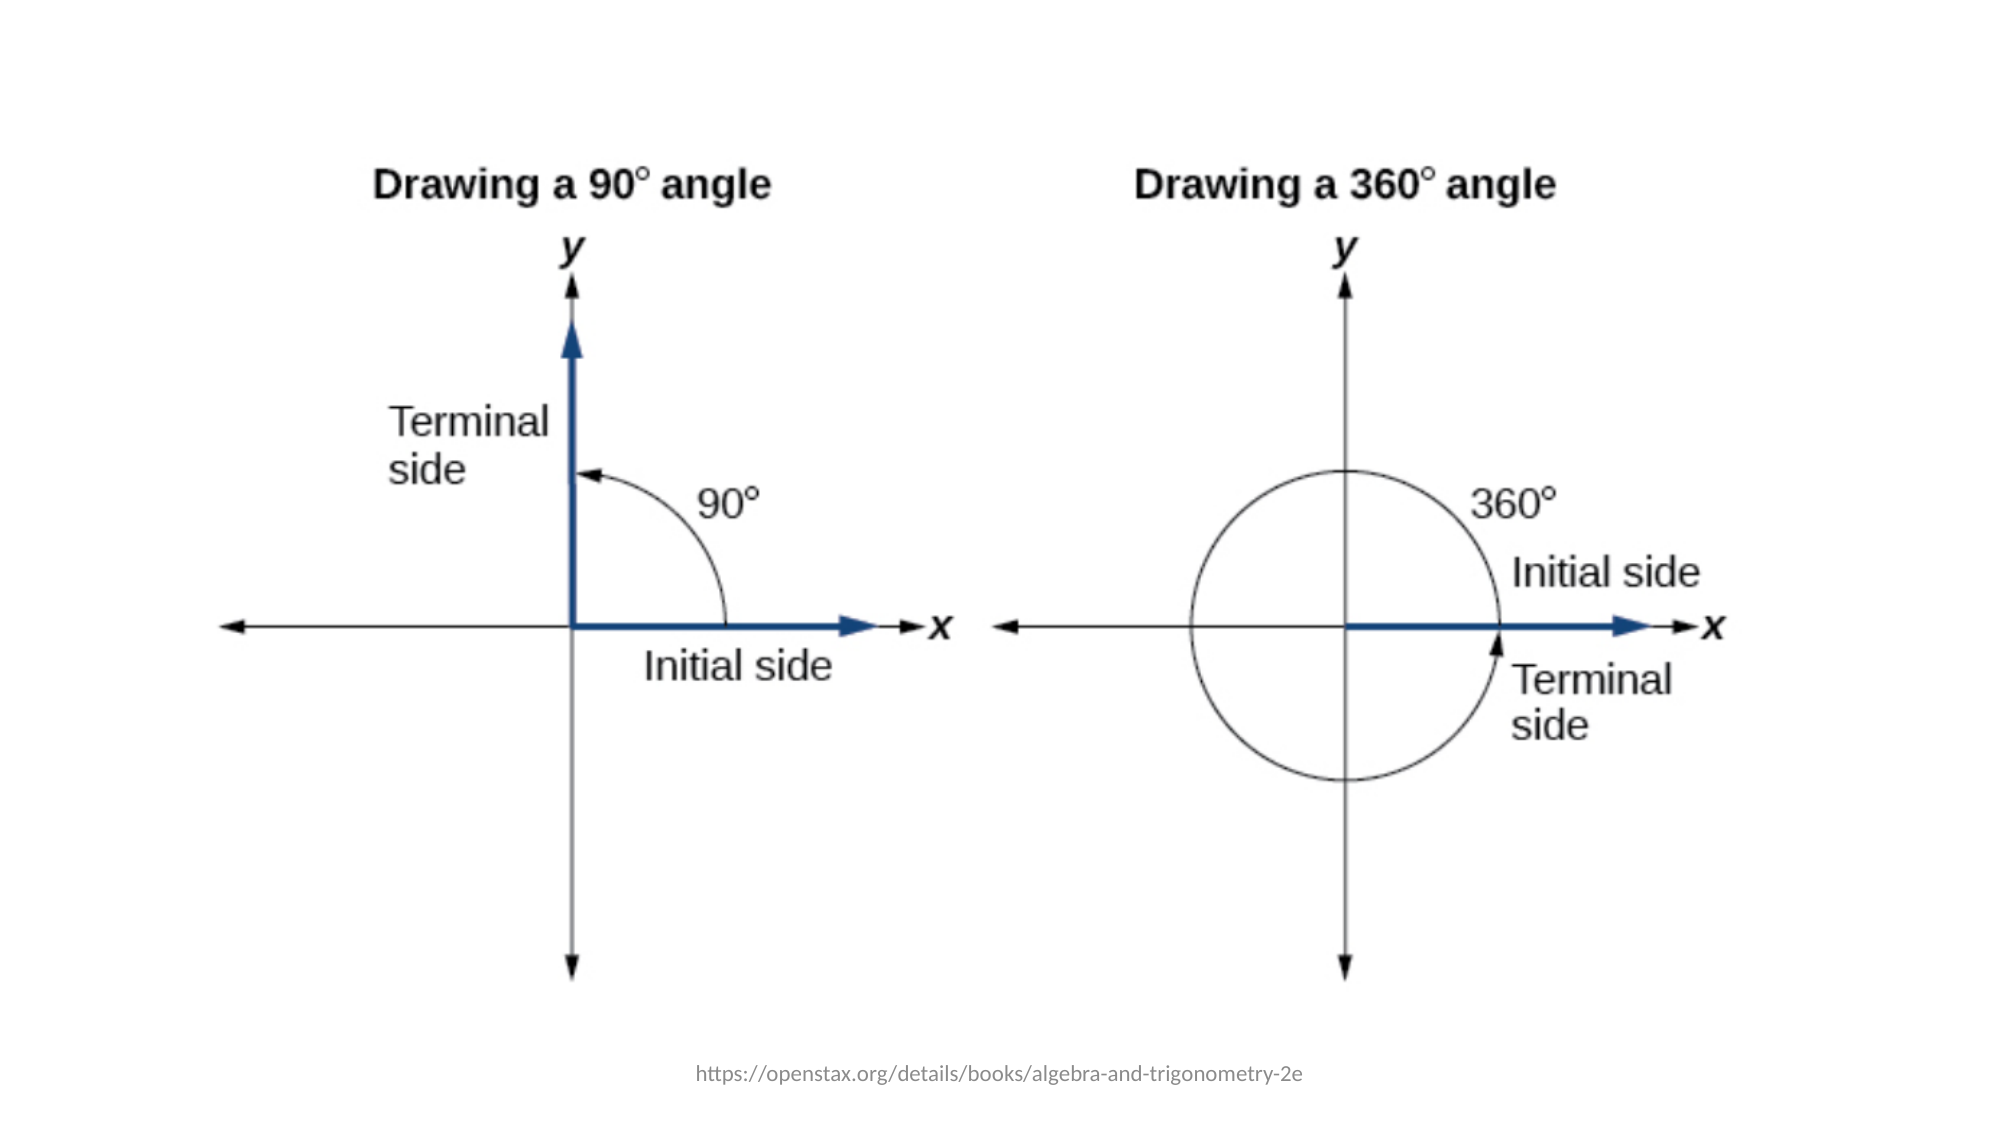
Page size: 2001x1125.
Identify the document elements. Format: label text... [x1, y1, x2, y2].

footer https://openstax.org/details/books/algebra-and-trigonometry-2e [662, 1042, 1338, 1103]
picture [105, 130, 1895, 994]
